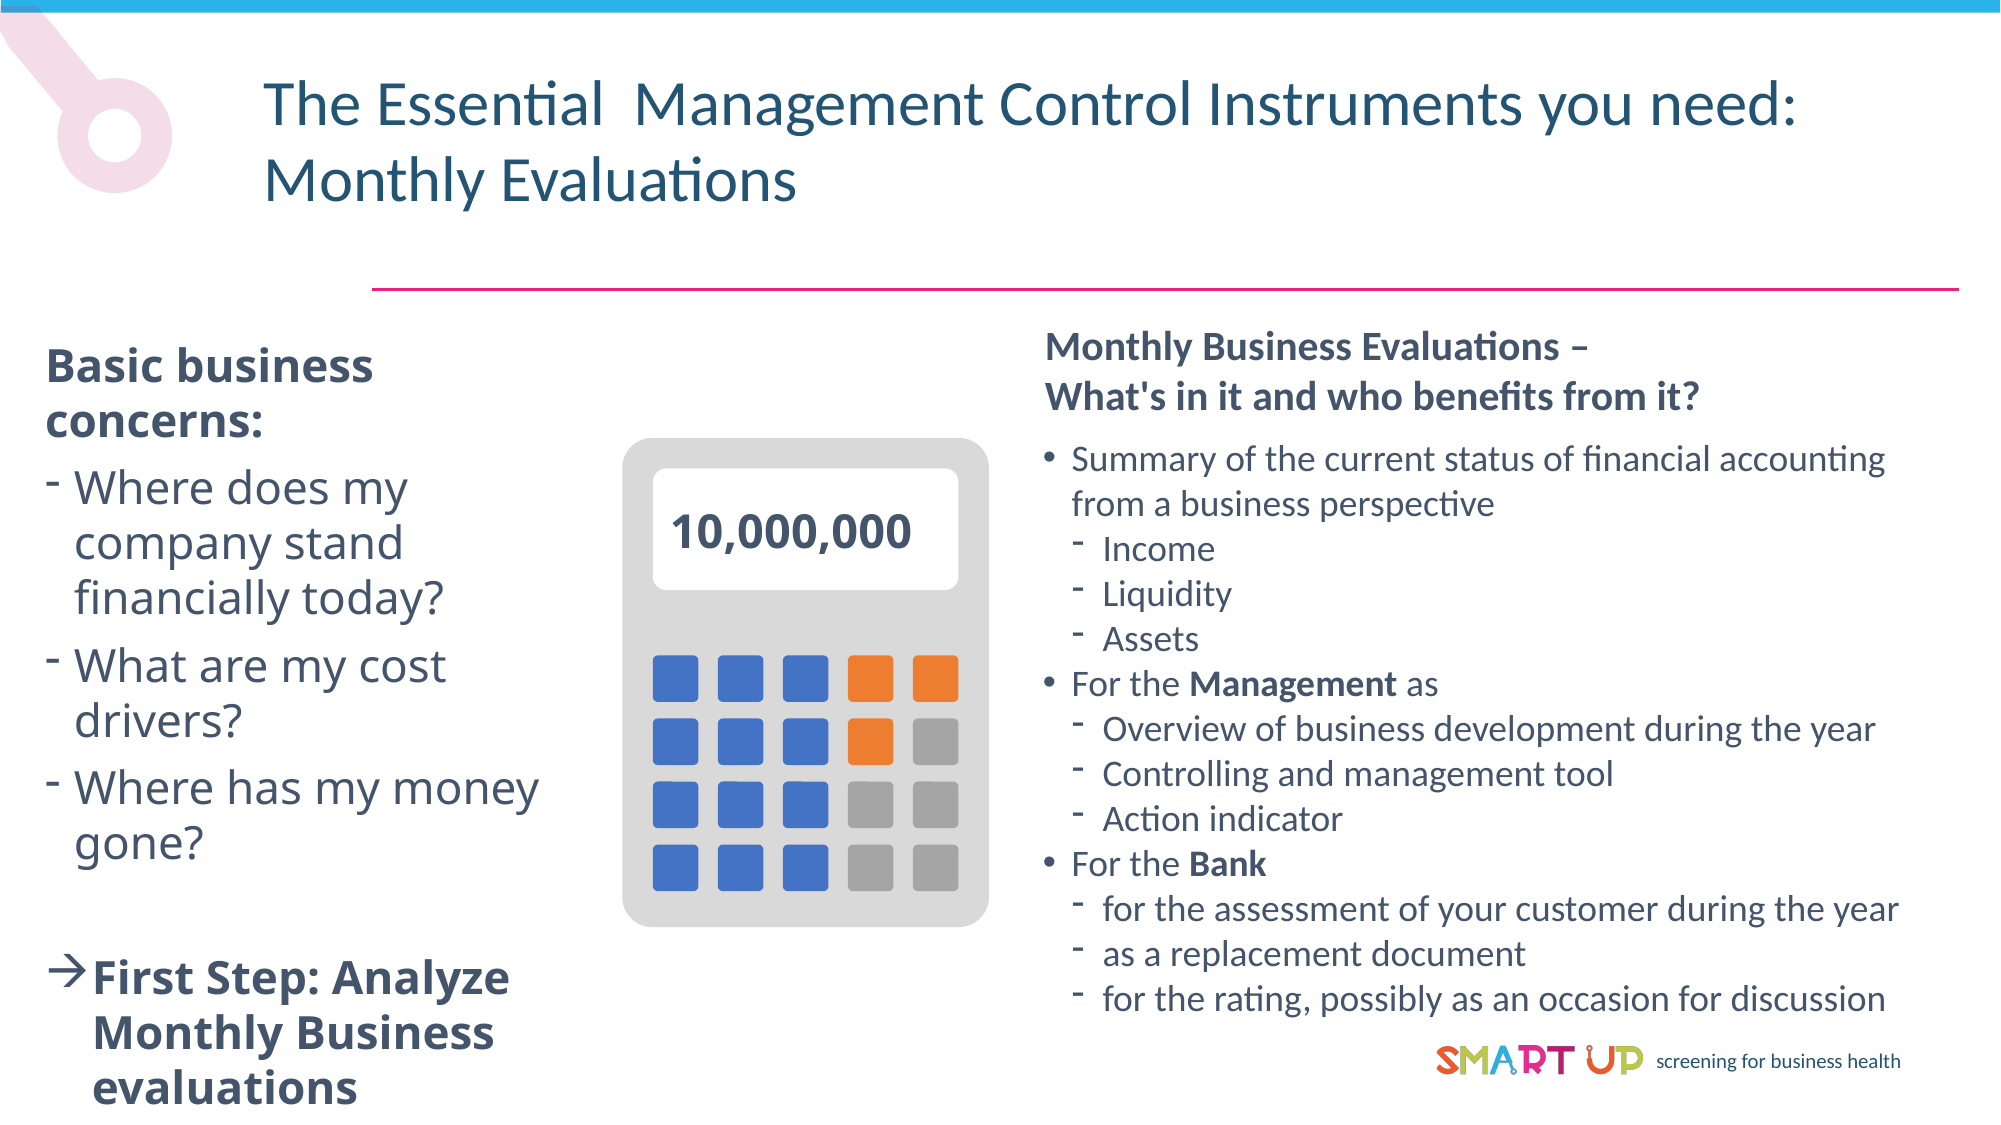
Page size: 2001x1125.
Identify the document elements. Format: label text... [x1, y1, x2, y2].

picture [0, 6, 224, 218]
text_box Basic business concerns: Where does my company stand financially today? What are my cost drivers? Where has my money gone? First Step: Analyze Monthly Business evaluations [31, 329, 584, 1125]
text_box Summary of the current status of financial accounting from a business perspective Income Liquidity Assets For the Management as Overview of business development during the year Controlling and management tool Action indicator For the Bank for the assessment of your customer during the year as a replacement document for the rating, possibly as an occasion for discussion [1028, 426, 1981, 1007]
list The Essential Management Control Instruments you need: Monthly Evaluations [248, 71, 1822, 231]
picture [1436, 1045, 1643, 1078]
text_box Monthly Business Evaluations – What's in it and who benefits from it? [1030, 311, 1717, 427]
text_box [622, 437, 989, 928]
